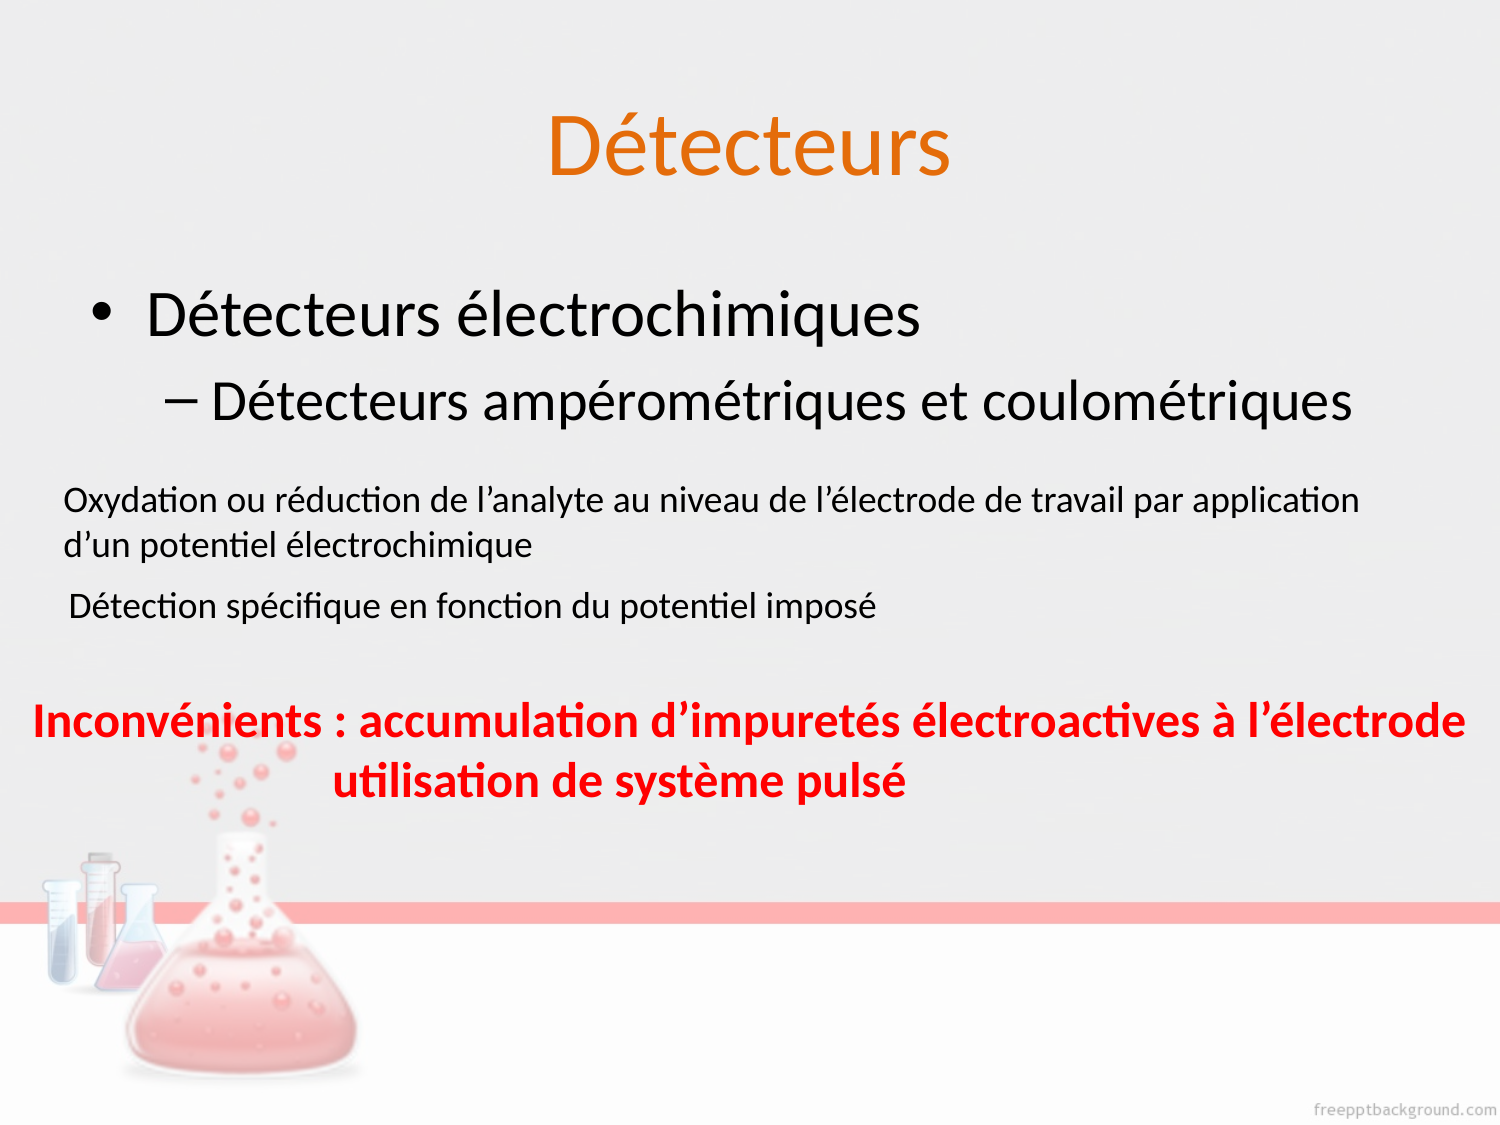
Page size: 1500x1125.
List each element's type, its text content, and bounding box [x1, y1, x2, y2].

text_box Détection spécifique en fonction du potentiel imposé [53, 573, 893, 634]
text_box Oxydation ou réduction de l’analyte au niveau de l’électrode de travail par application d’un potentiel électrochimique [48, 467, 1423, 573]
title Détecteurs [75, 45, 1425, 233]
list Détecteurs électrochimiques Détecteurs ampérométriques et coulométriques [75, 816, 1425, 1005]
list Détecteurs électrochimiques Détecteurs ampérométriques et coulométriques [75, 262, 1425, 680]
text_box Inconvénients : accumulation d’impuretés électroactives à l’électrode utilisation de système pulsé [17, 680, 1500, 816]
